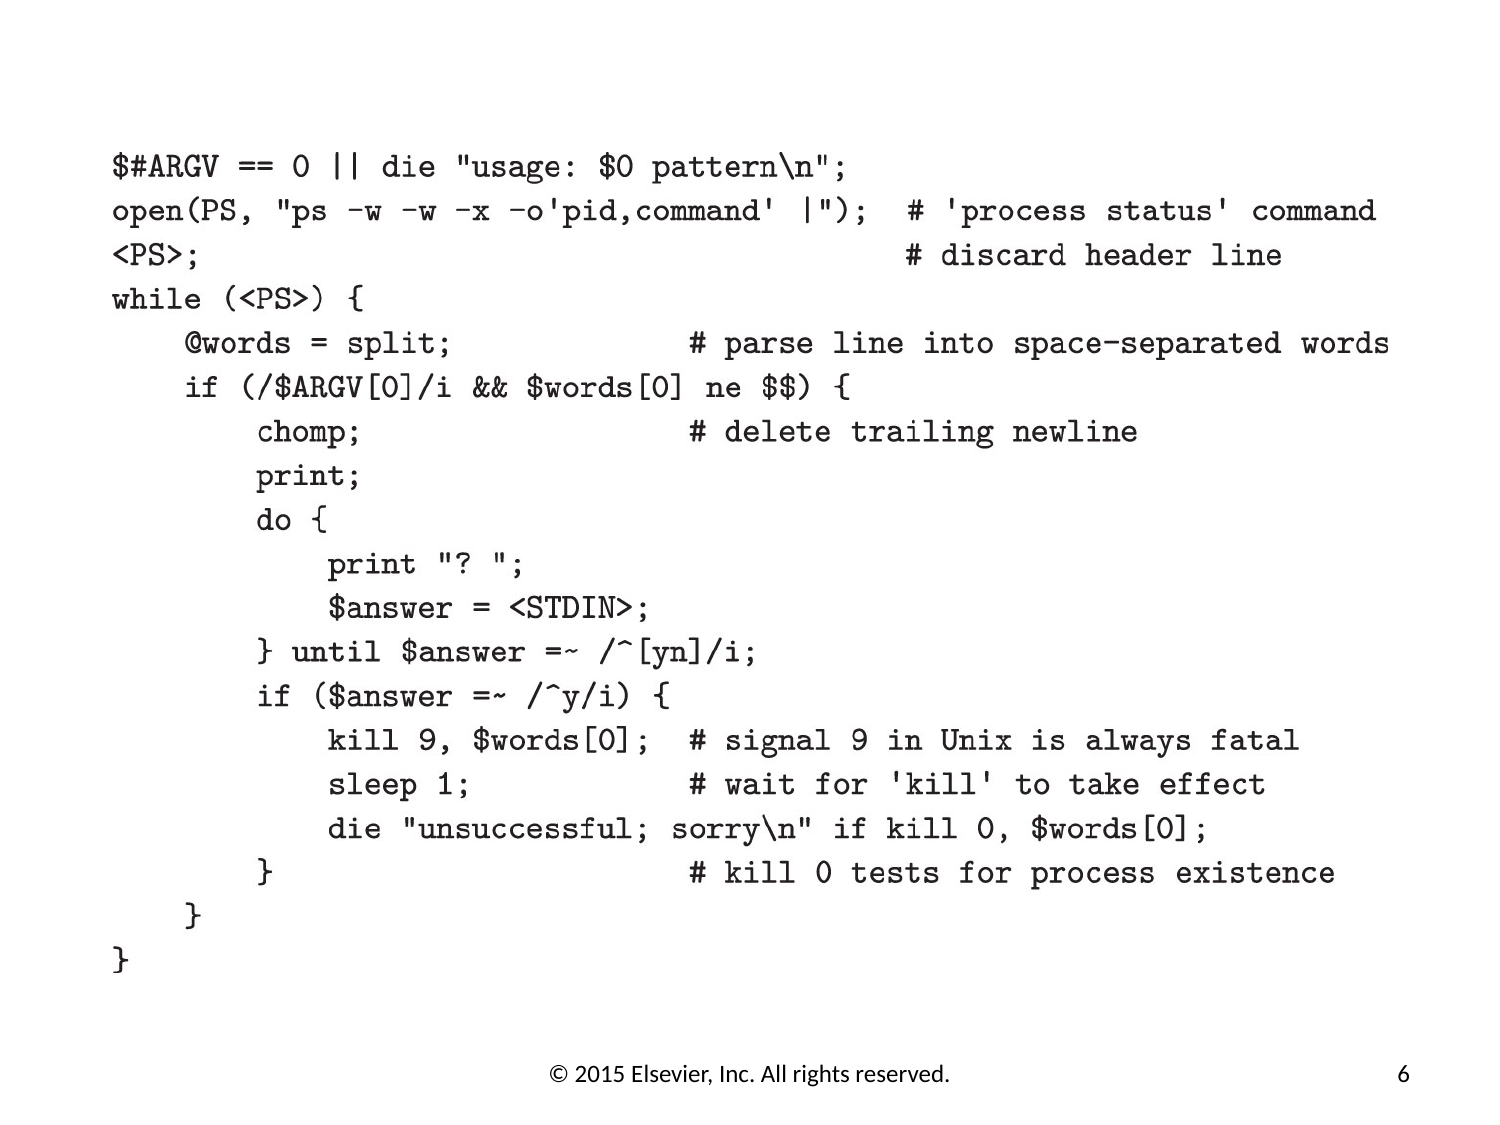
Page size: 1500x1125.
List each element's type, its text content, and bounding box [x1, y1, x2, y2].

footer © 2015 Elsevier, Inc. All rights reserved. [512, 1042, 988, 1103]
picture [112, 151, 1388, 973]
slide_number 6 [1074, 1042, 1425, 1103]
